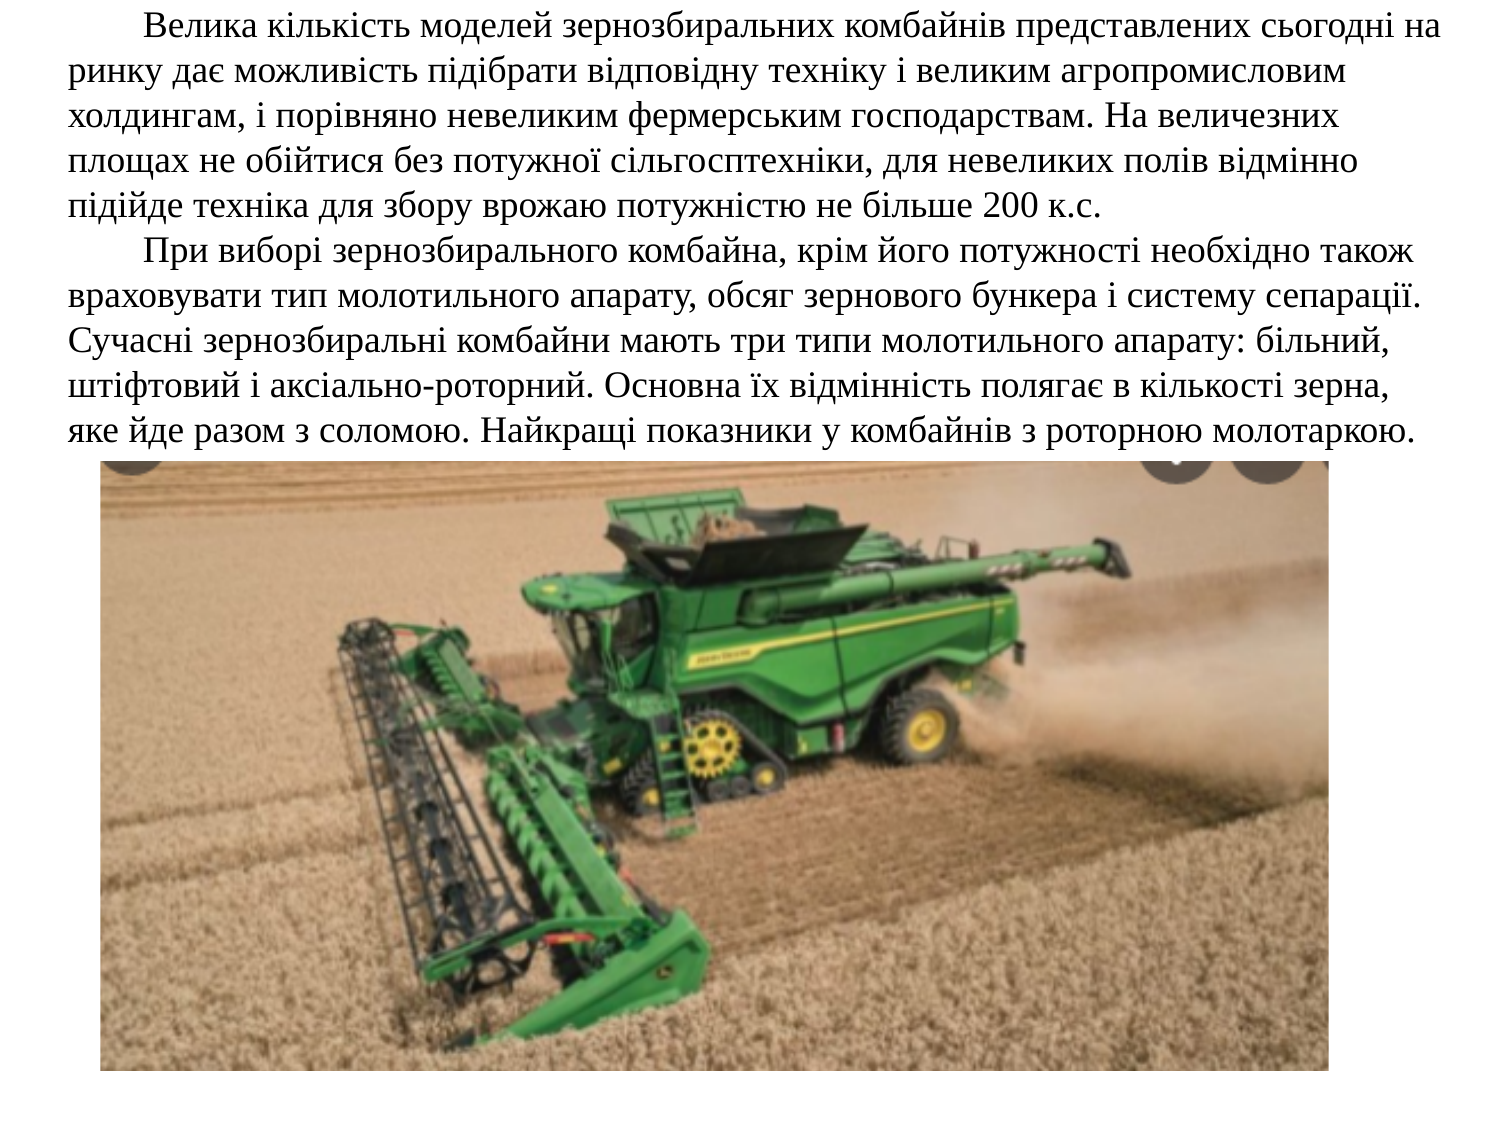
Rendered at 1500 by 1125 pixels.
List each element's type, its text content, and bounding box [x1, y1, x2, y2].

picture [100, 461, 1329, 1071]
text_box Велика кількість моделей зернозбиральних комбайнів представлених сьогодні на ринку дає можливість підібрати відповідну техніку і великим агропромисловим холдингам, і порівняно невеликим фермерським господарствам. На величезних площах не обійтися без потужної сільгосптехніки, для невеликих полів відмінно підійде техніка для збору врожаю потужністю не більше 200 к.с. При виборі зернозбирального комбайна, крім його потужності необхідно також враховувати тип молотильного апарату, обсяг зернового бункера і систему сепарації. Сучасні зернозбиральні комбайни мають три типи молотильного апарату: більний, штіфтовий і аксіально-роторний. Основна їх відмінність полягає в кількості зерна, яке йде разом з соломою. Найкращі показники у комбайнів з роторною молотаркою. [53, 0, 1459, 457]
